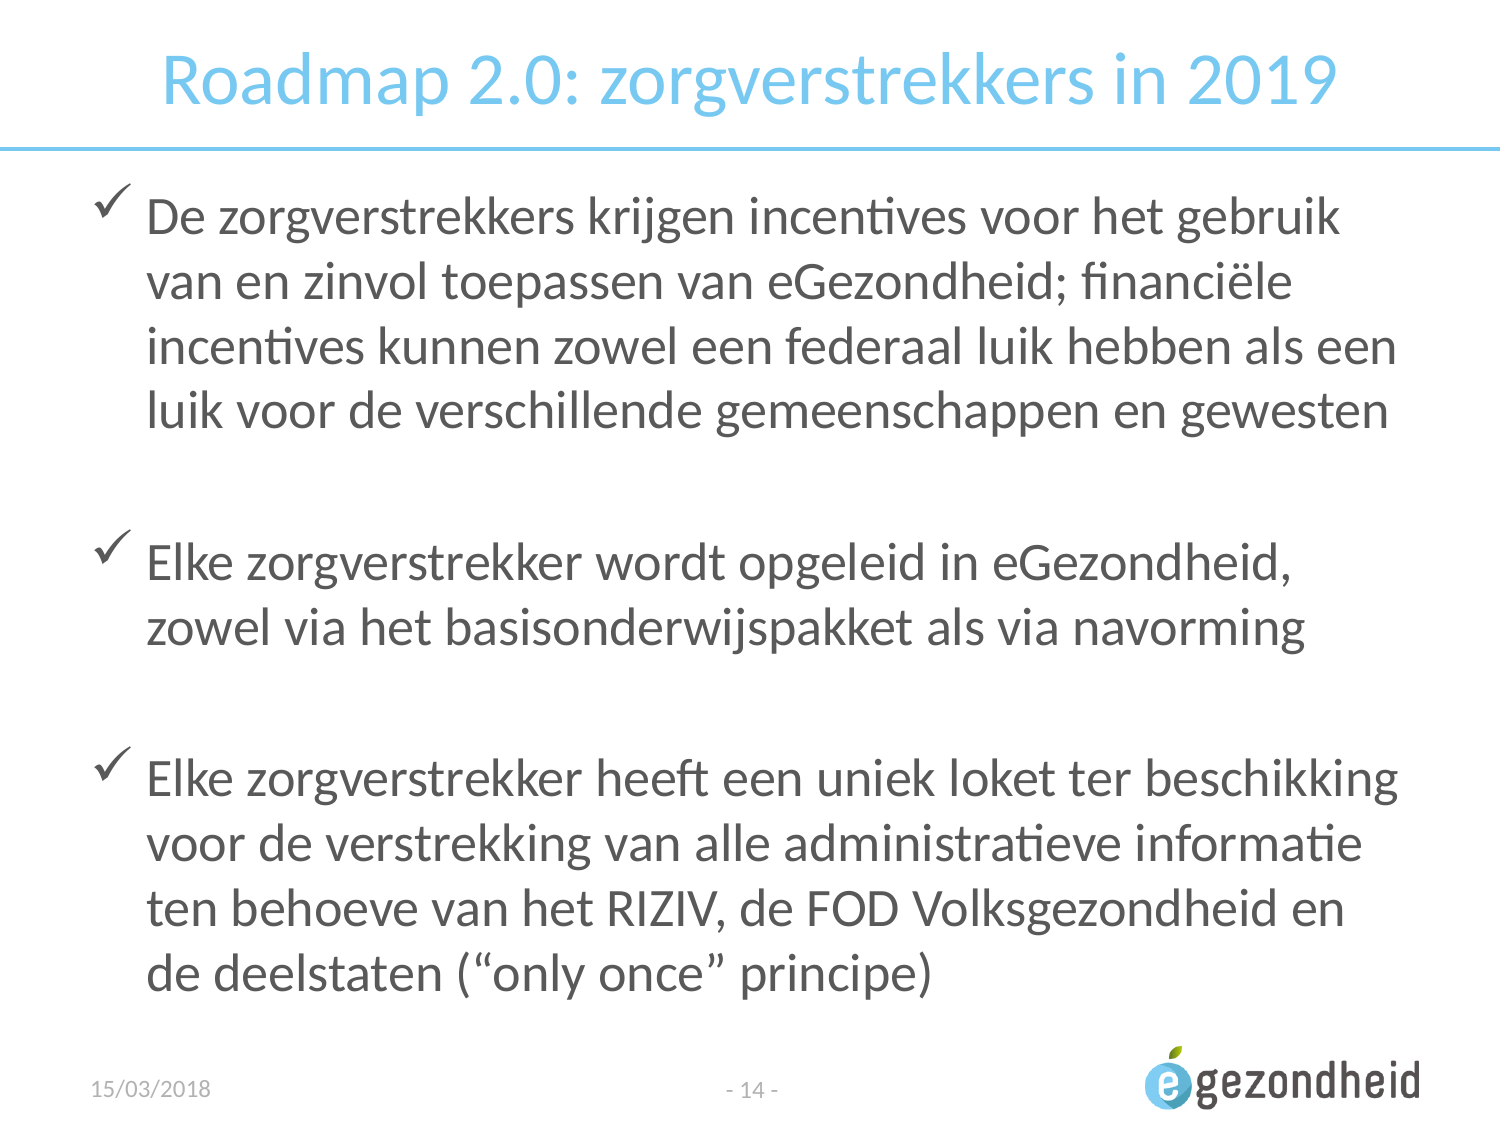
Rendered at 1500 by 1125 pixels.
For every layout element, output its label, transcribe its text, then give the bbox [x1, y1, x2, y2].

picture [1116, 1037, 1447, 1125]
list De zorgverstrekkers krijgen incentives voor het gebruik van en zinvol toepassen van eGezondheid; financiële incentives kunnen zowel een federaal luik hebben als een luik voor de verschillende gemeenschappen en gewesten Elke zorgverstrekker wordt opgeleid in eGezondheid, zowel via het basisonderwijspakket als via navorming Elke zorgverstrekker heeft een uniek loket ter beschikking voor de verstrekking van alle administratieve informatie ten behoeve van het RIZIV, de FOD Volksgezondheid en de deelstaten (“only once” principe) [75, 172, 1425, 1035]
slide_number - 14 - [577, 1058, 928, 1119]
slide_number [75, 1057, 425, 1118]
title Roadmap 2.0: zorgverstrekkers in 2019 [0, 0, 1500, 149]
